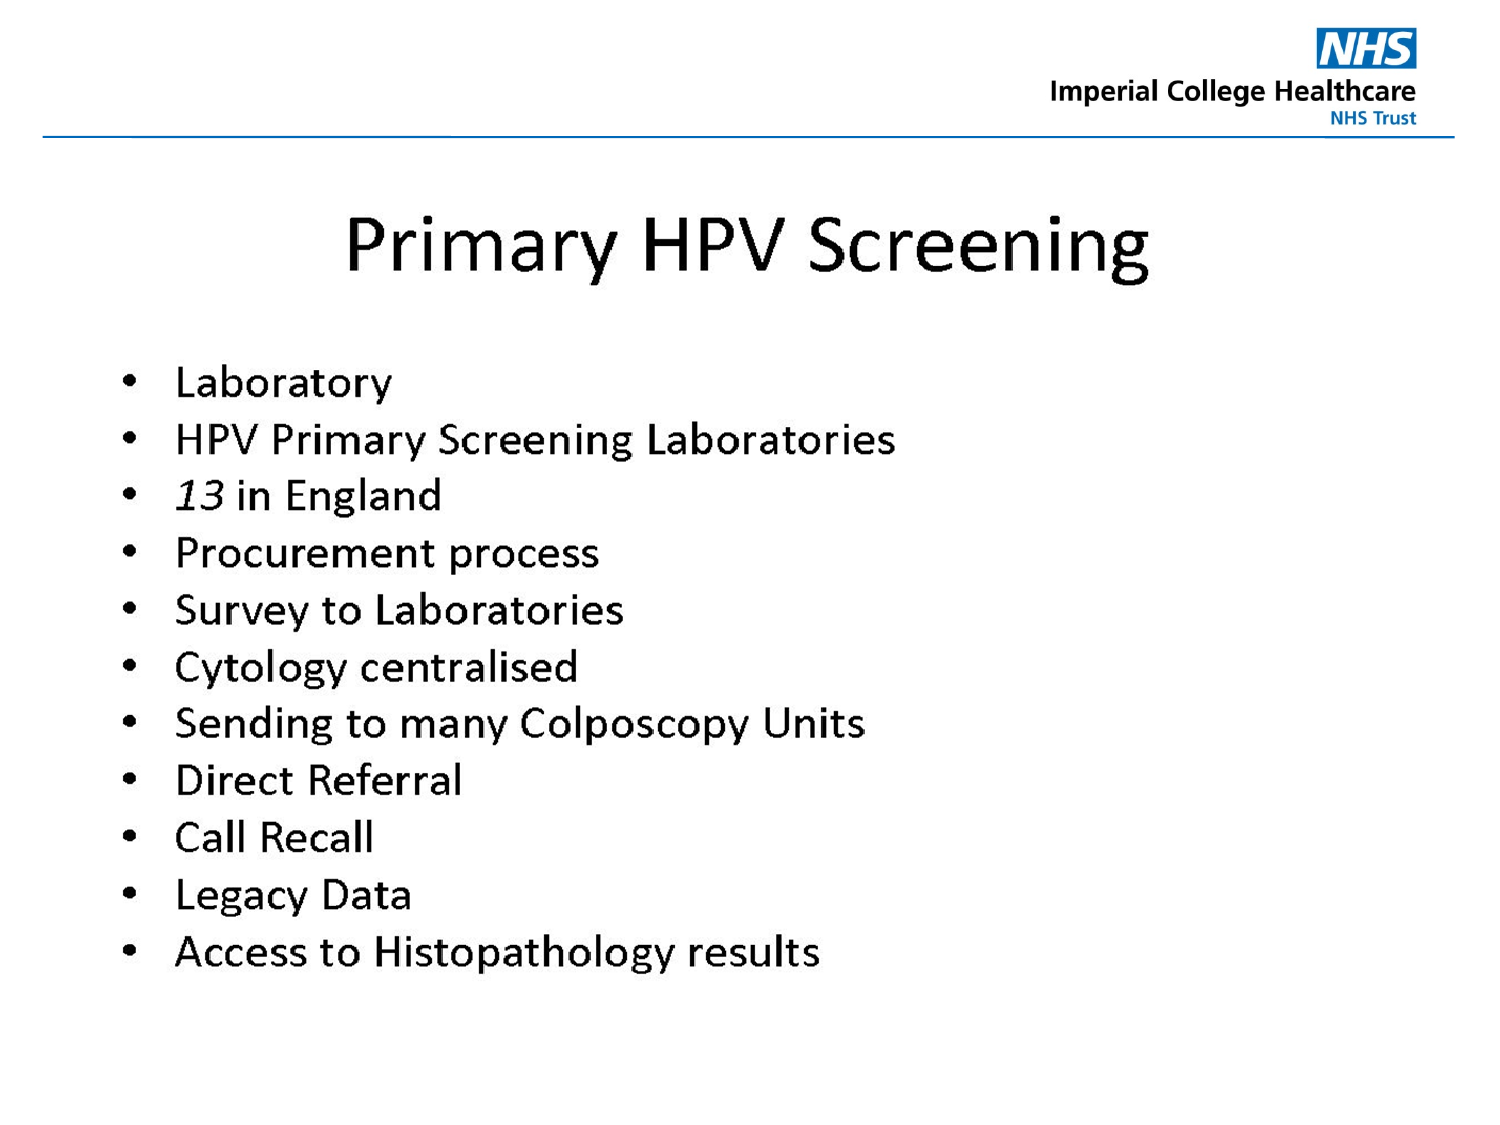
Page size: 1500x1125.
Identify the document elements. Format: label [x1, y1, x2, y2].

picture [42, 160, 1455, 1060]
picture [1045, 19, 1423, 133]
